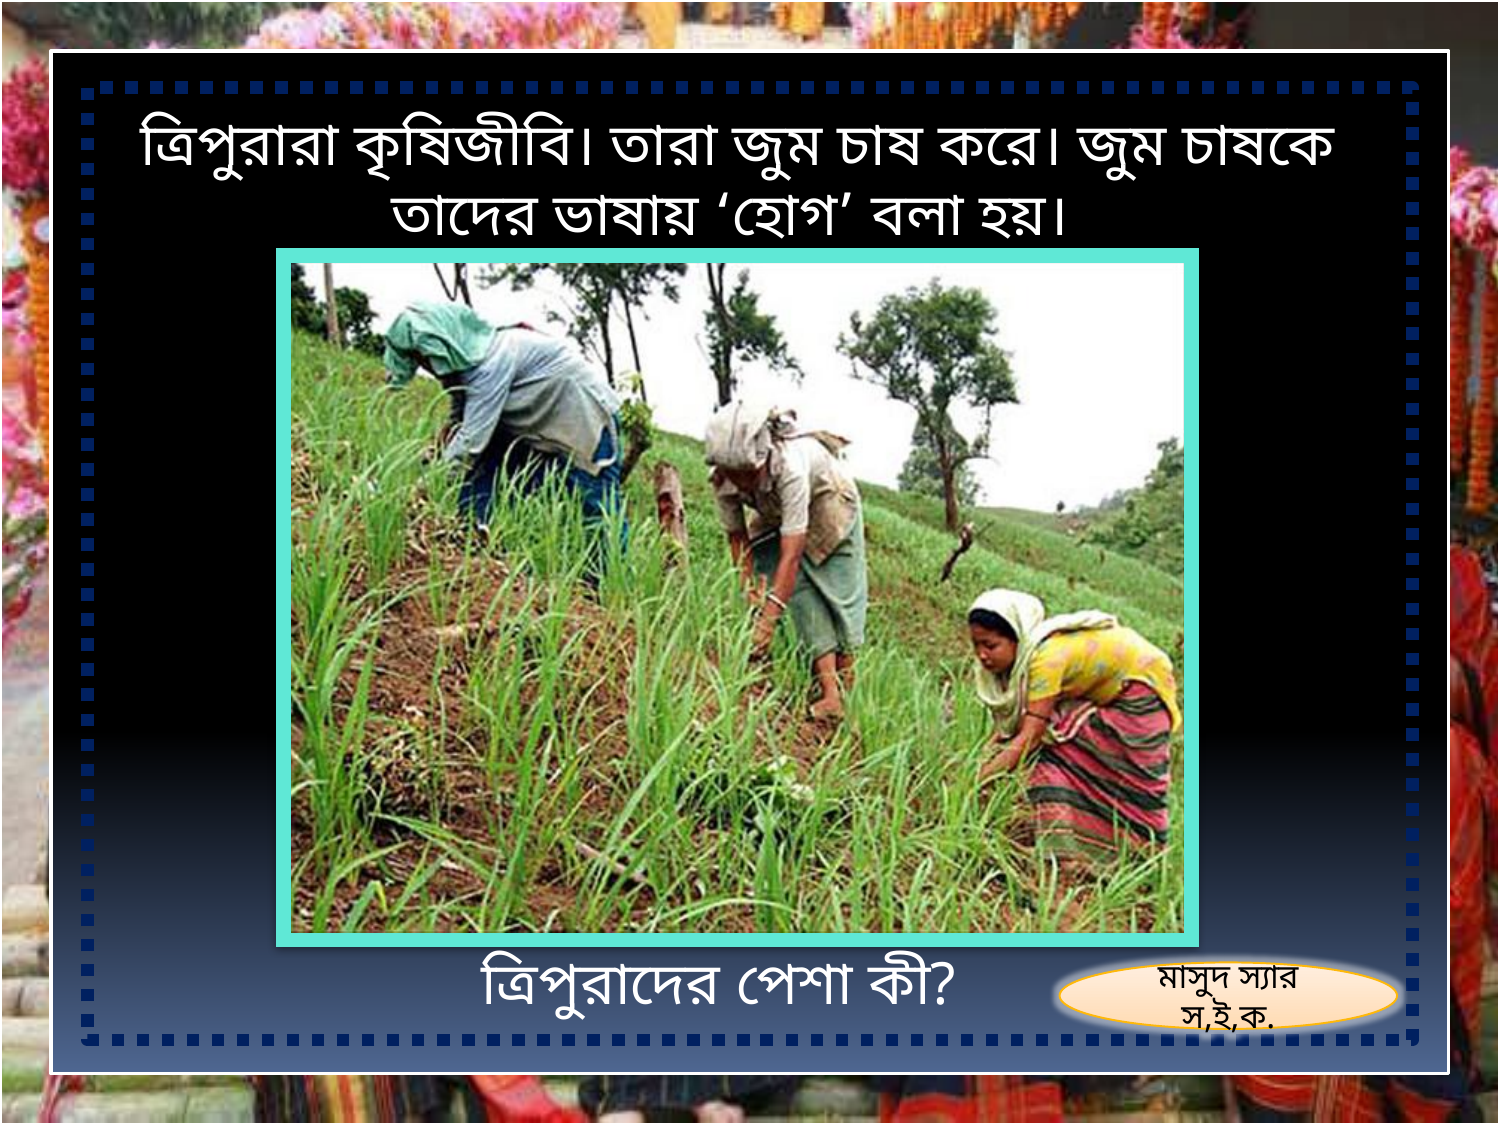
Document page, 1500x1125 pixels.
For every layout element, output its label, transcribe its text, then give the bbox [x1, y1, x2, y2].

slide_number 12 [1412, 1052, 1488, 1113]
picture [2, 2, 1498, 1123]
text_box ত্রিপুরারা কৃষিজীবি। তারা জুম চাষ করে। জুম চাষকে তাদের ভাষায় ‘হোগ’ বলা হয়। [87, 99, 1388, 255]
text_box ত্রিপুরাদের পেশা কী? [237, 939, 1200, 1024]
text_box মাসুদ স্যার স,ই,ক. [1058, 961, 1399, 1030]
